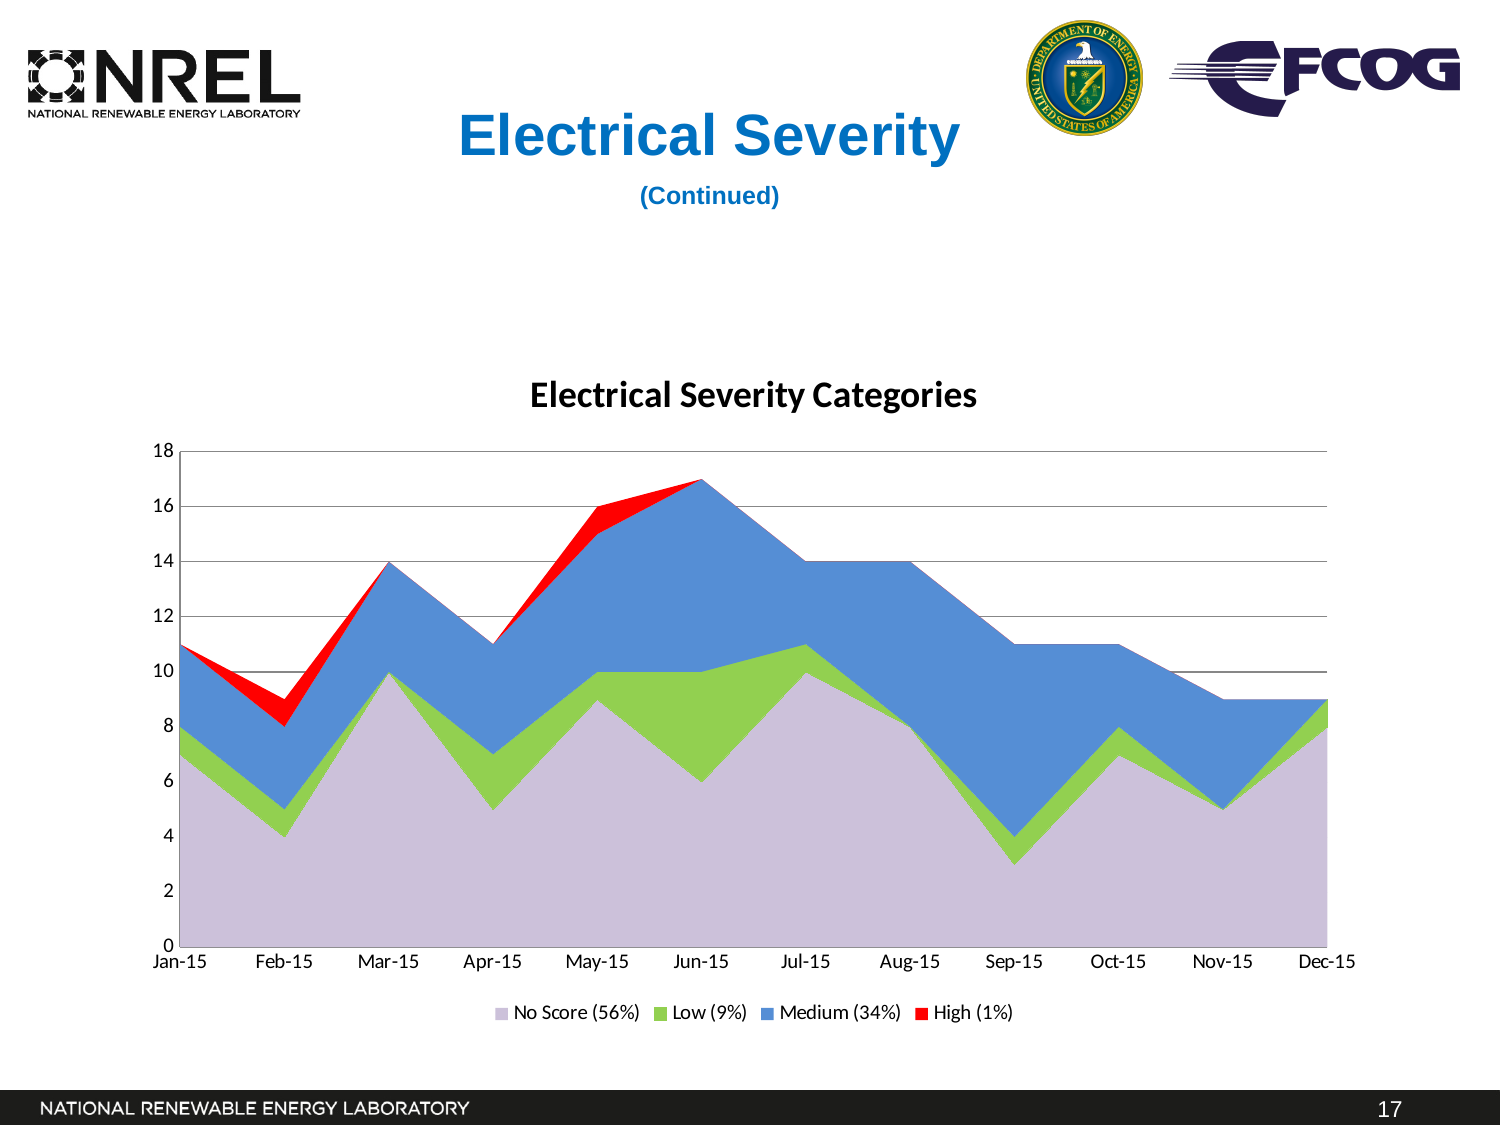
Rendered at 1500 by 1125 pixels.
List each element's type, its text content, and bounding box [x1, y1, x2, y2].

chart [127, 345, 1382, 1031]
picture [1169, 41, 1460, 117]
picture [26, 49, 301, 118]
picture [0, 1090, 1500, 1125]
picture [1026, 19, 1143, 136]
text_box Electrical Severity (Continued) [403, 89, 1017, 217]
